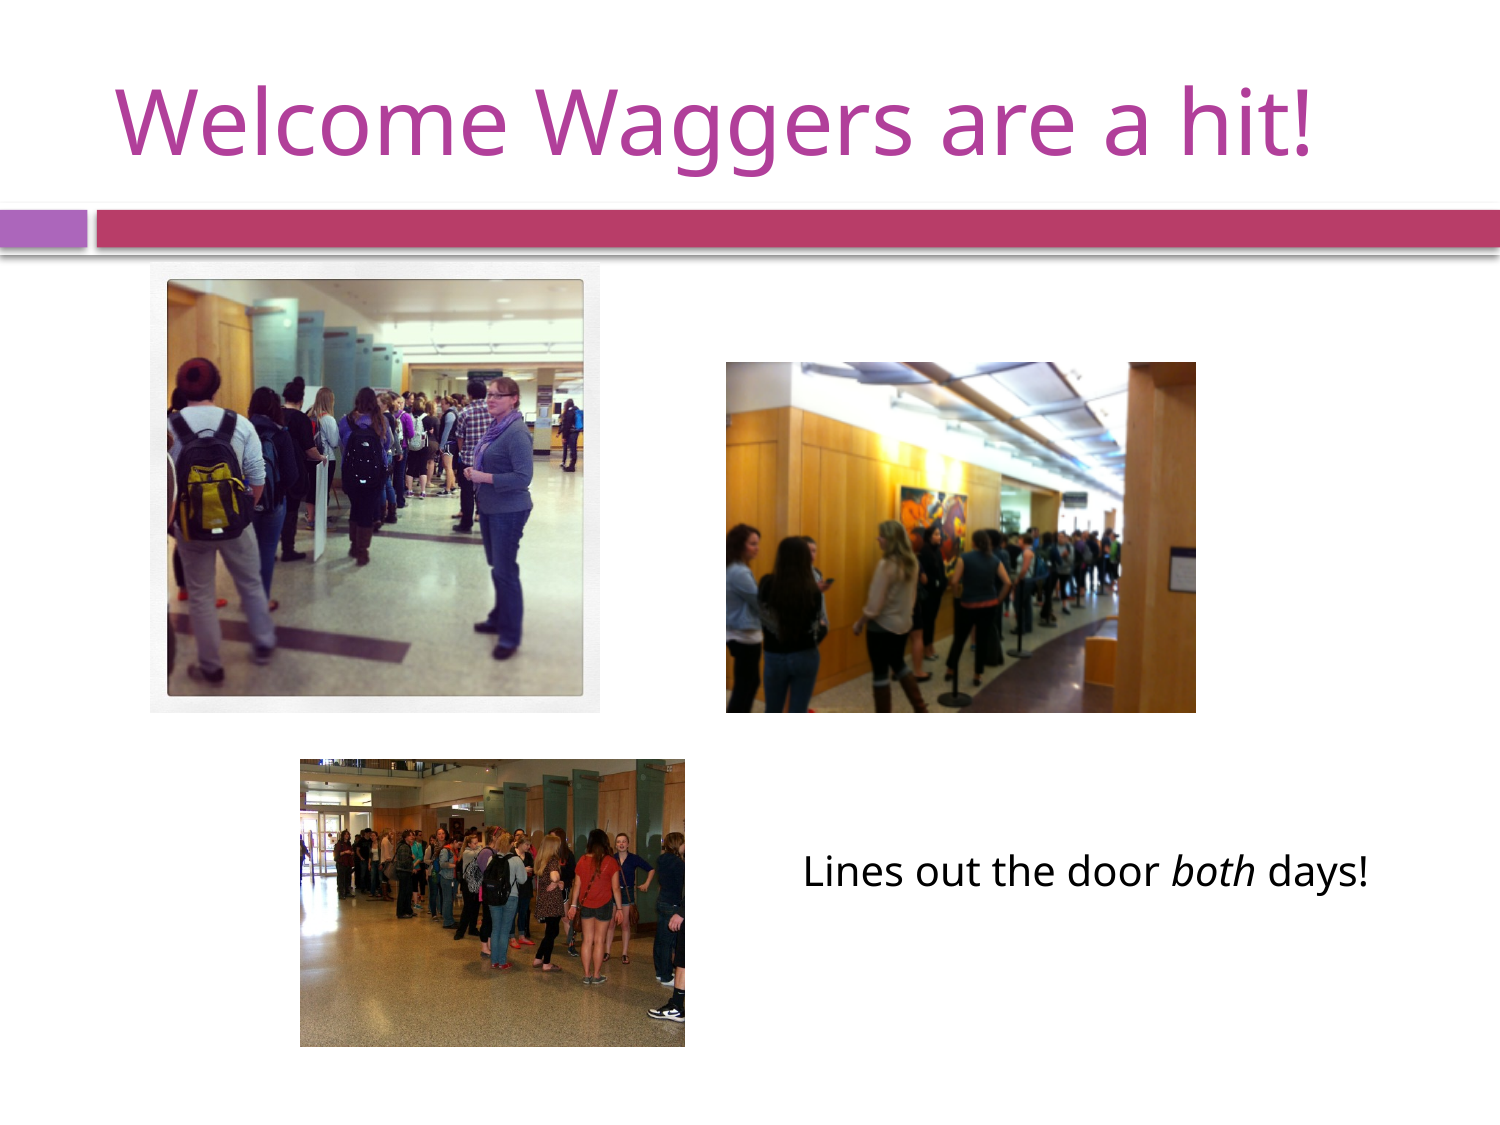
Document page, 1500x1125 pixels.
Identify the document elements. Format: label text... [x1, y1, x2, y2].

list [299, 759, 685, 1048]
text_box Lines out the door both days! [787, 837, 1438, 903]
picture [149, 262, 601, 713]
title Welcome Waggers are a hit! [99, 24, 1438, 213]
picture [725, 362, 1196, 713]
